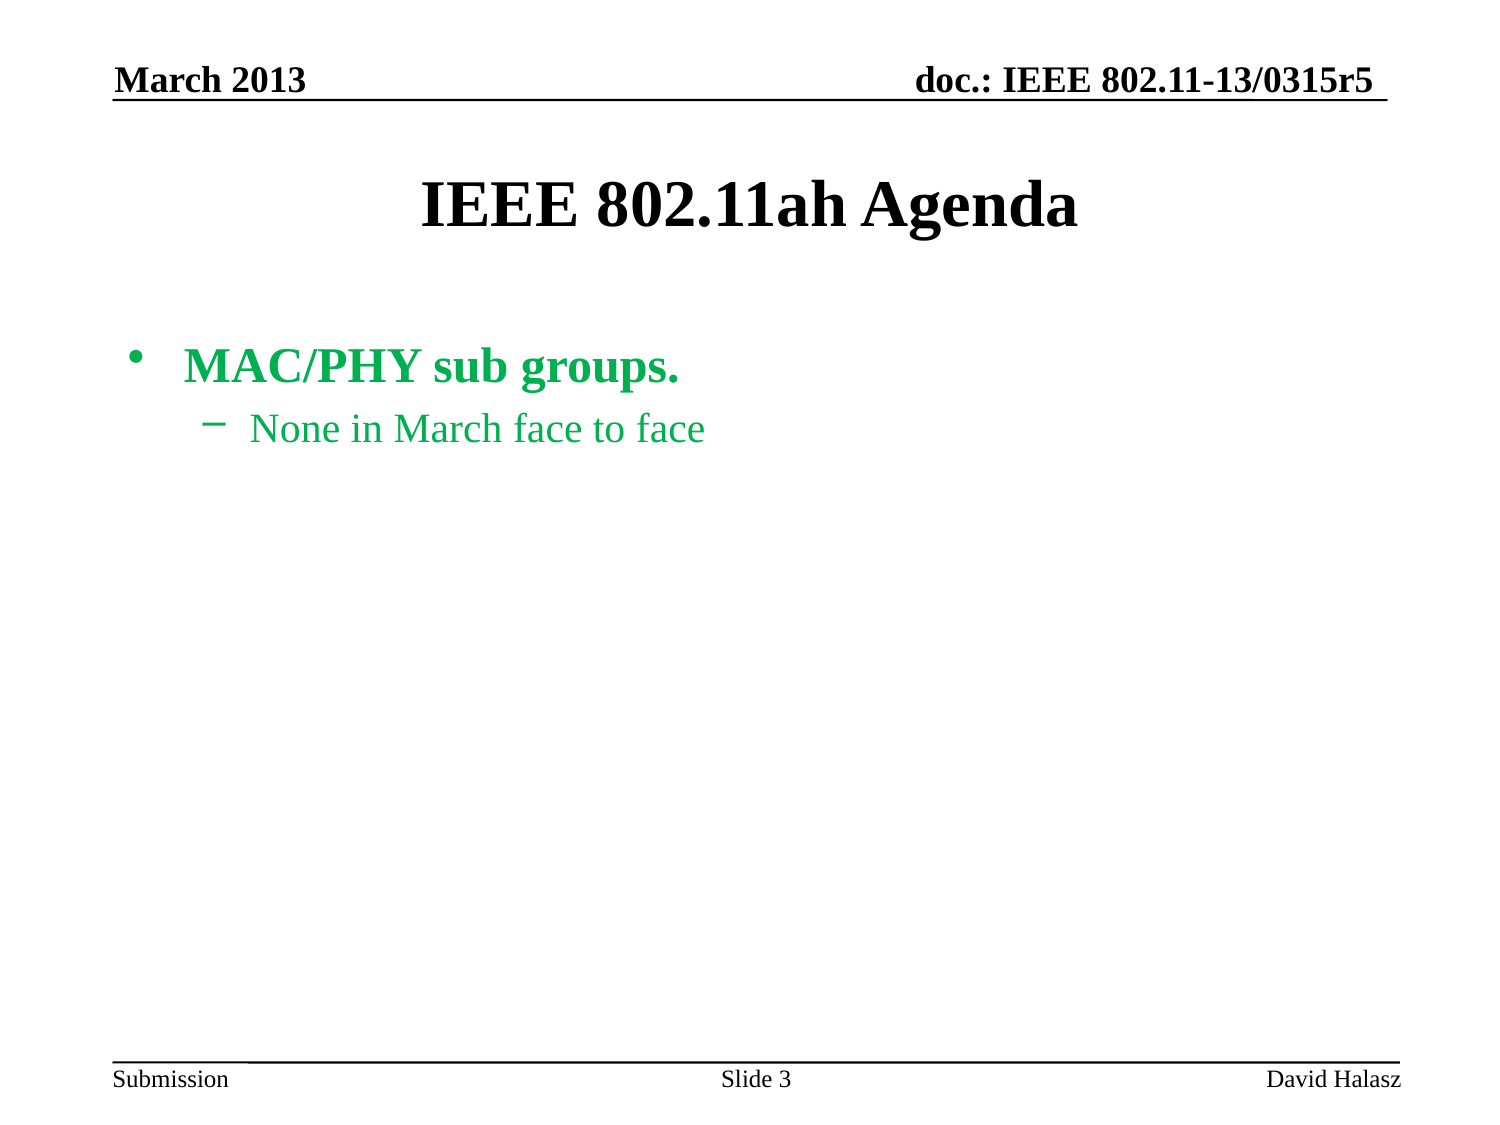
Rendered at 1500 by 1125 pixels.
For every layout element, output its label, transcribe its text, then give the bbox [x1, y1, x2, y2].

title IEEE 802.11ah Agenda [112, 112, 1388, 288]
slide_number Slide 3 [712, 1061, 800, 1093]
list MAC/PHY sub groups. None in March face to face [112, 324, 1388, 1001]
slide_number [114, 54, 333, 101]
footer David Halasz [1264, 1061, 1402, 1093]
